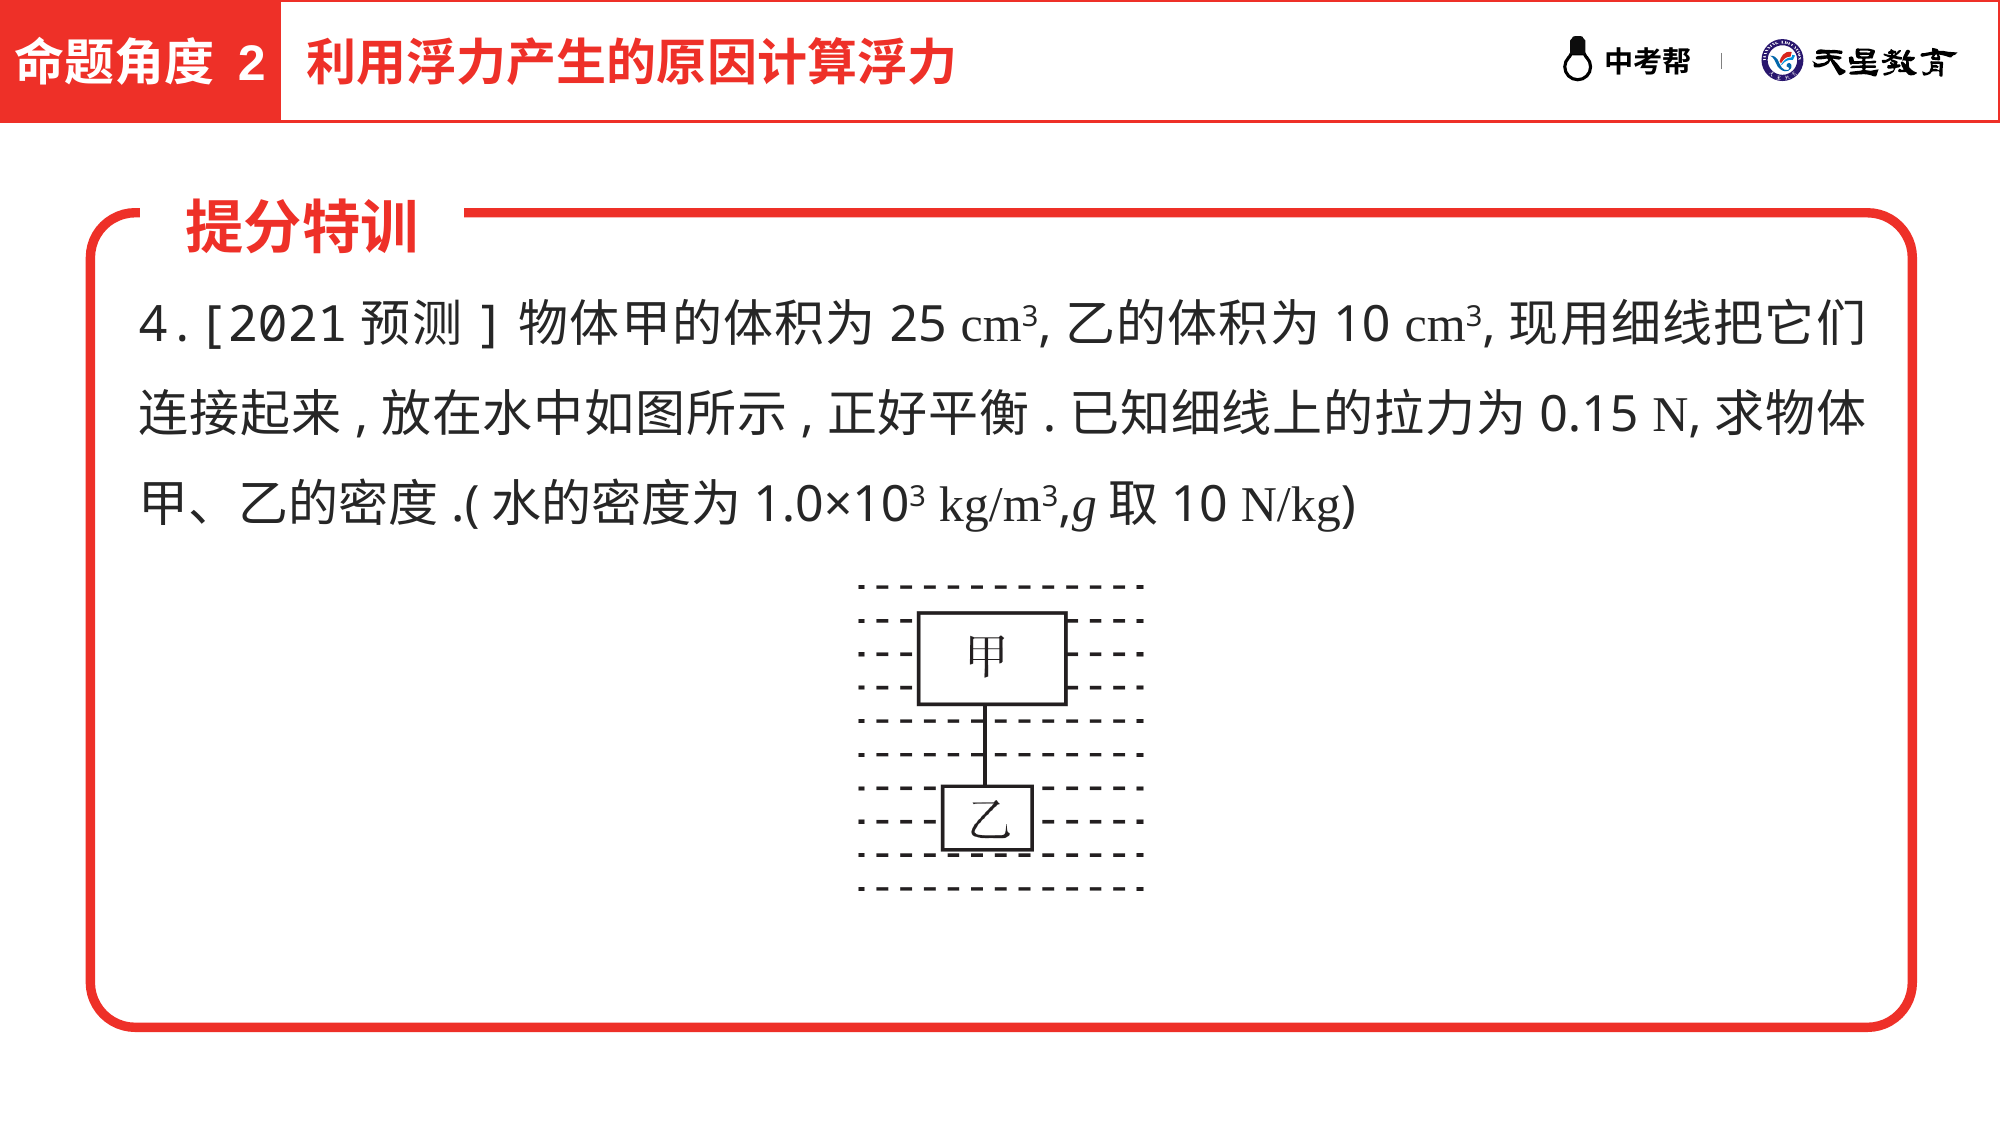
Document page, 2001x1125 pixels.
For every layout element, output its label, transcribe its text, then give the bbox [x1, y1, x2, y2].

picture [853, 581, 1147, 896]
text_box [89, 211, 1914, 1029]
text_box 提分特训 [140, 148, 464, 268]
text_box 4.[2021预测]物体甲的体积为25 cm3,乙的体积为10 cm3,现用细线把它们连接起来,放在水中如图所示,正好平衡.已知细线上的拉力为0.15 N,求物体甲、乙的密度.(水的密度为1.0×103 kg/m3,g取10 N/kg) [124, 254, 1882, 540]
text_box 利用浮力产生的原因计算浮力 [276, 0, 2000, 123]
text_box 命题角度 2 [1, 0, 280, 122]
